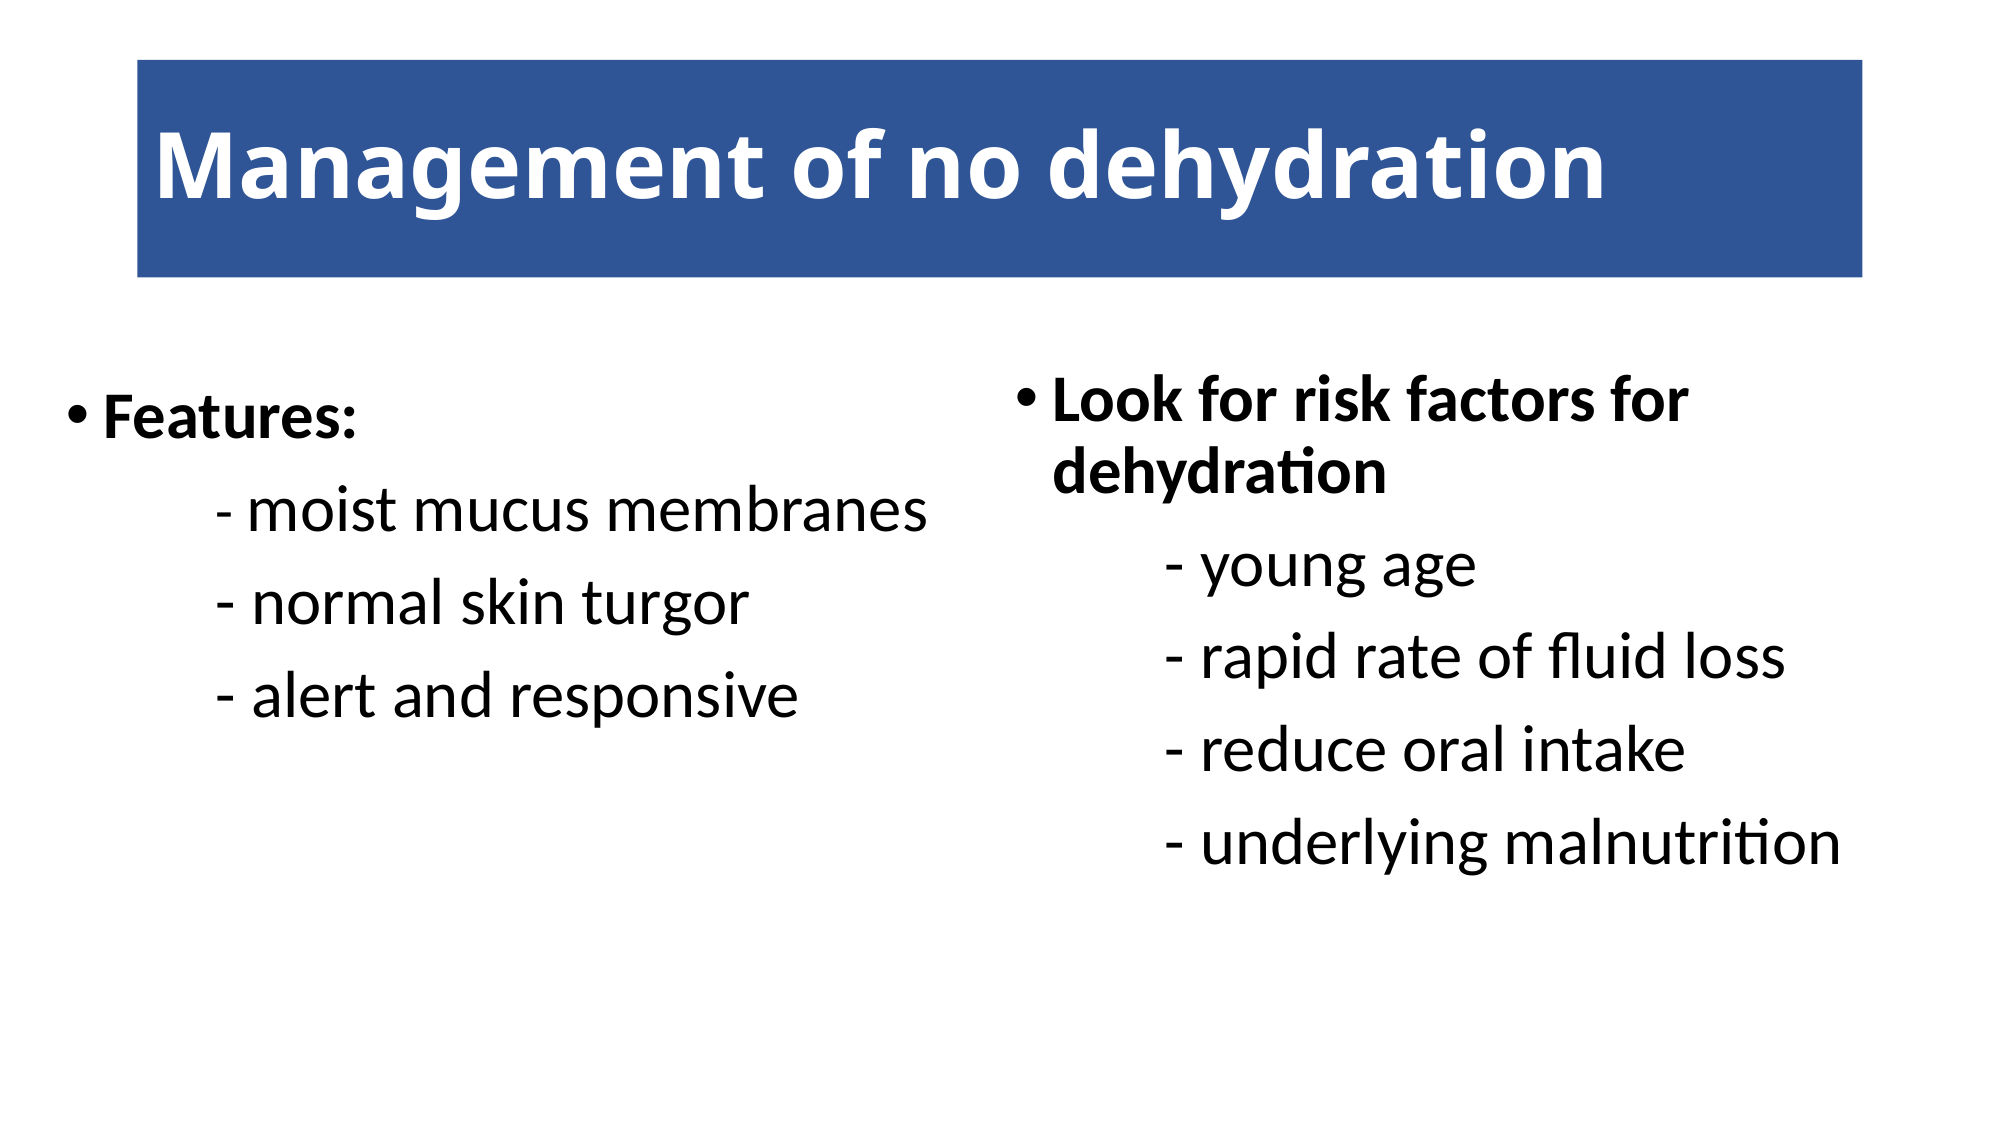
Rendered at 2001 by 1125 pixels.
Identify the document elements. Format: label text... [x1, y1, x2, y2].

list Features: - moist mucus membranes - normal skin turgor - alert and responsive [50, 373, 959, 1125]
list Look for risk factors for dehydration - young age - rapid rate of fluid loss - reduce oral intake - underlying malnutrition [999, 356, 1988, 1123]
title Management of no dehydration [137, 59, 1863, 278]
